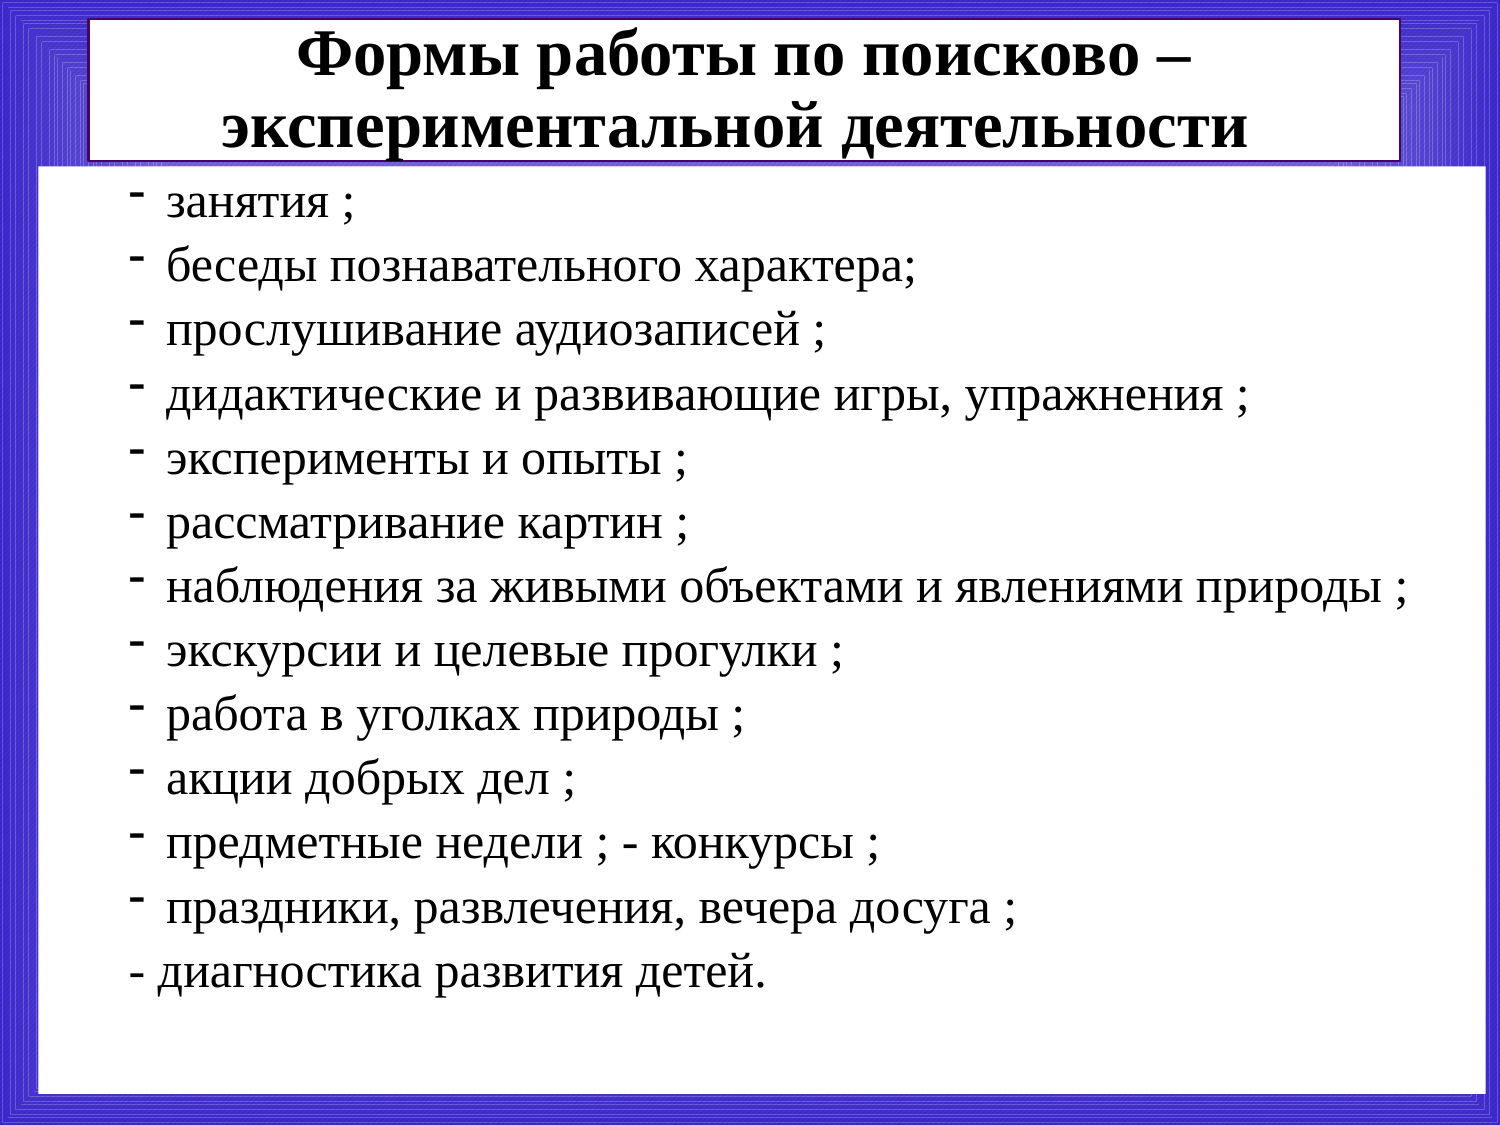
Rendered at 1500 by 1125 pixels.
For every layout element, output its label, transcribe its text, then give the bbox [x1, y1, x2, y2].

list занятия ; беседы познавательного характера; прослушивание аудиозаписей ; дидактические и развивающие игры, упражнения ; эксперименты и опыты ; рассматривание картин ; наблюдения за живыми объектами и явлениями природы ; экскурсии и целевые прогулки ; работа в уголках природы ; акции добрых дел ; предметные недели ; - конкурсы ; праздники, развлечения, вечера досуга ; - диагностика развития детей. [38, 166, 1486, 1094]
title Формы работы по поисково – экспериментальной деятельности [87, 18, 1401, 162]
